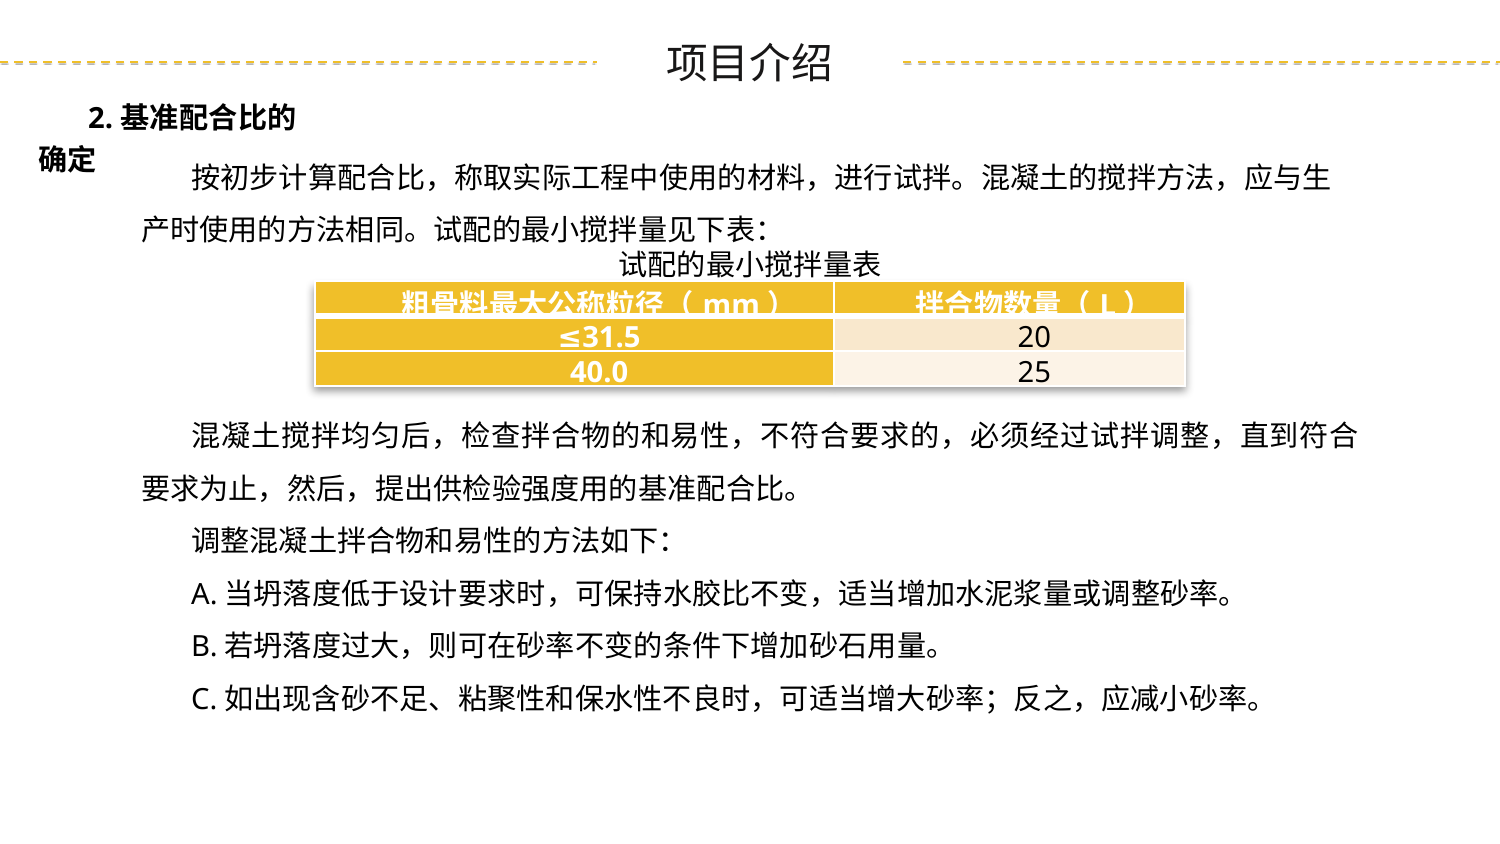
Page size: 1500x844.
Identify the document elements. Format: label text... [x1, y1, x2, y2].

table_cell ≤31.5 [316, 319, 833, 350]
table_header 拌合物数量（L） [835, 282, 1184, 313]
table_header 粗骨料最大公称粒径（mm） [316, 282, 833, 313]
text_box 按初步计算配合比，称取实际工程中使用的材料，进行试拌。混凝土的搅拌方法，应与生产时使用的方法相同。试配的最小搅拌量见下表： [126, 134, 1374, 254]
text_box 2.基准配合比的确定 [23, 85, 312, 142]
text_box 试配的最小搅拌量表 [603, 238, 897, 280]
table_cell 20 [835, 319, 1184, 350]
table_cell 40.0 [316, 352, 833, 385]
table_cell 25 [835, 352, 1184, 385]
text_box 混凝土搅拌均匀后，检查拌合物的和易性，不符合要求的，必须经过试拌调整，直到符合要求为止，然后，提出供检验强度用的基准配合比。 调整混凝土拌合物和易性的方法如下： A.当坍落度低于设计要求时，可保持水胶比不变，适当增加水泥浆量或调整砂率。 B.若坍落度过大，则可在砂率不变的条件下增加砂石用量。 C.如出现含砂不足、粘聚性和保水性不良时，可适当增大砂率；反之，应减小砂率。 [126, 392, 1374, 723]
